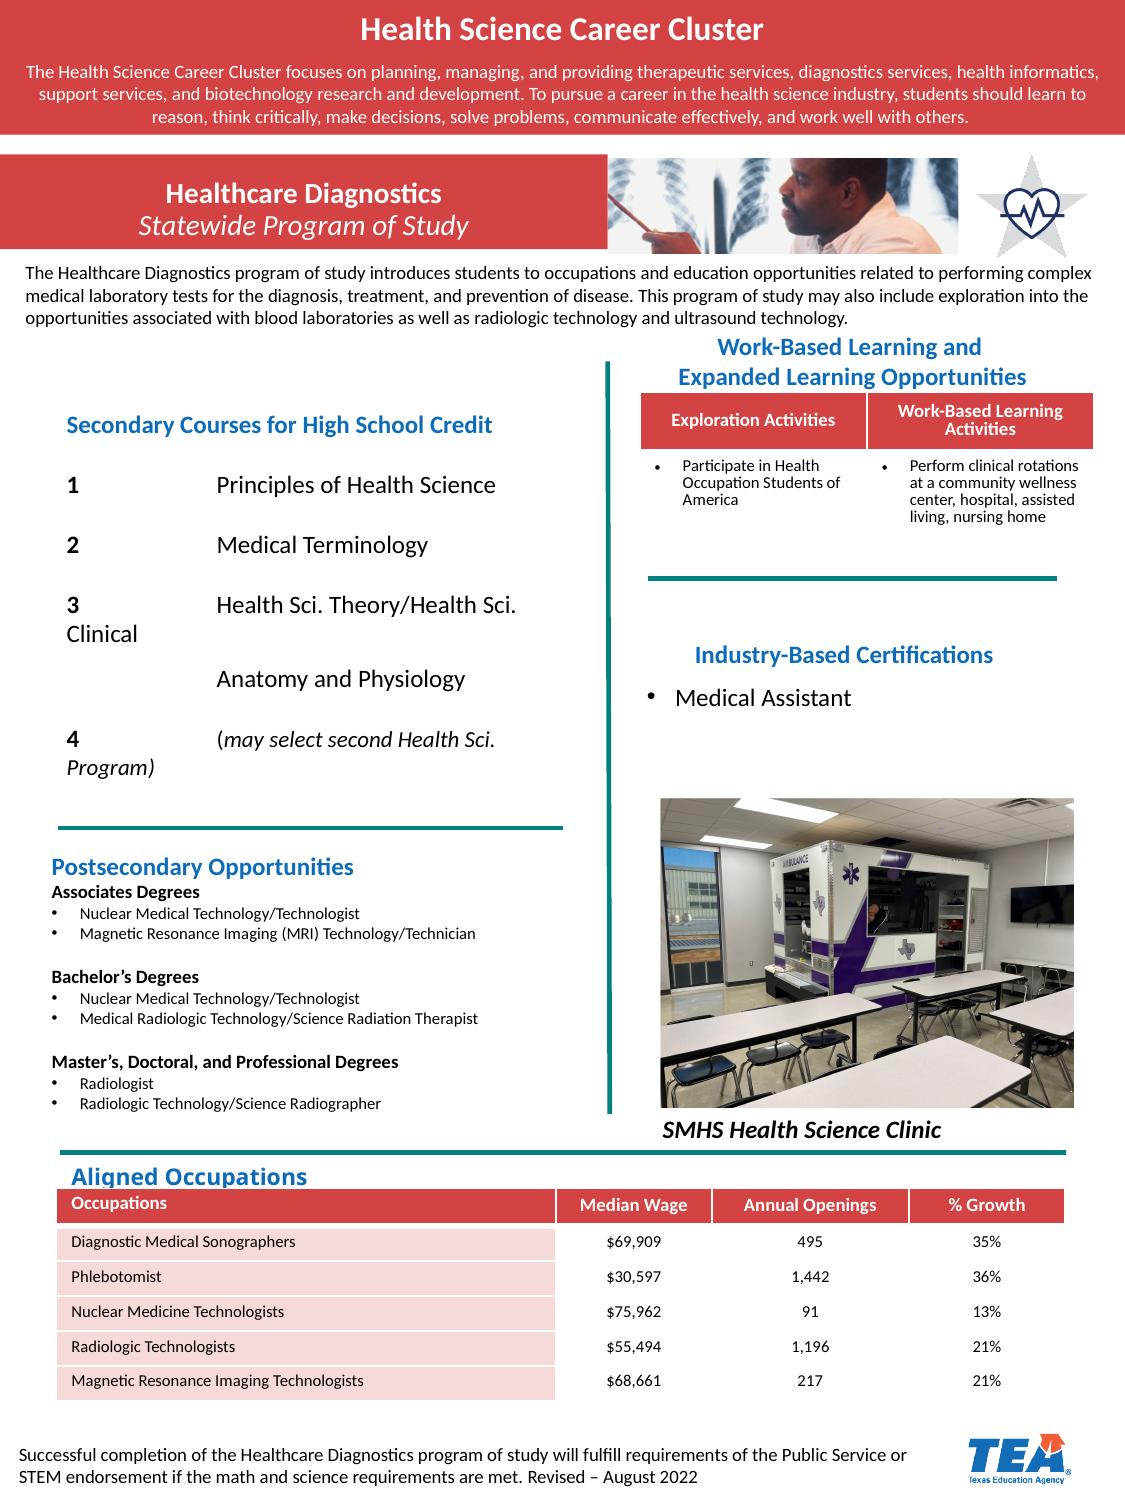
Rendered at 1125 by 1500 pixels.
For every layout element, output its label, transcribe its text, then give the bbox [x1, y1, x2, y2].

table_cell Magnetic Resonance Imaging Technologists [57, 1367, 555, 1400]
table_cell 21% [910, 1332, 1064, 1365]
table_cell $30,597 [557, 1262, 711, 1295]
table_cell Participate in Health Occupation Students of America [641, 455, 866, 546]
text_box SMHS Health Science Clinic [647, 1105, 1069, 1151]
table_header Occupations [57, 1189, 555, 1223]
table_cell $69,909 [557, 1229, 711, 1260]
table_cell 36% [910, 1262, 1064, 1295]
table_header Annual Openings [713, 1189, 908, 1223]
table_cell 495 [713, 1229, 908, 1260]
table_cell 91 [713, 1297, 908, 1330]
table_header Exploration Activities [641, 393, 866, 449]
title Healthcare Diagnostics Statewide Program of Study [0, 154, 608, 250]
table_cell Perform clinical rotations at a community wellness center, hospital, assisted living, nursing home [868, 455, 1093, 546]
text_box Postsecondary Opportunities Associates Degrees Nuclear Medical Technology/Technologist Magnetic Resonance Imaging (MRI) Technology/Technician Bachelor’s Degrees Nuclear Medical Technology/Technologist Medical Radiologic Technology/Science Radiation Therapist Master’s, Doctoral, and Professional Degrees Radiologist Radiologic Technology/Science Radiographer [36, 842, 541, 1120]
text_box Industry-Based Certifications Medical Assistant [631, 631, 1057, 719]
table_cell Diagnostic Medical Sonographers [57, 1229, 555, 1260]
text_box Secondary Courses for High School Credit 1 Principles of Health Science 2 Medical Terminology 3 Health Sci. Theory/Health Sci. Clinical Anatomy and Physiology 4 (may select second Health Sci. Program) [51, 400, 556, 788]
table_cell 13% [910, 1297, 1064, 1330]
table_cell $55,494 [557, 1332, 711, 1365]
table_cell 217 [713, 1367, 908, 1400]
picture [607, 158, 959, 254]
table_cell $68,661 [557, 1367, 711, 1400]
picture [660, 798, 1074, 1108]
text_box Successful completion of the Healthcare Diagnostics program of study will fulfill requirements of the Public Service or STEM endorsement if the math and science requirements are met. Revised – August 2022 [3, 1435, 959, 1495]
table_cell 1,196 [713, 1332, 908, 1365]
table_header Work-Based Learning Activities [868, 393, 1093, 449]
table_cell Phlebotomist [57, 1262, 555, 1295]
text_box The Healthcare Diagnostics program of study introduces students to occupations and education opportunities related to performing complex medical laboratory tests for the diagnosis, treatment, and prevention of disease. This program of study may also include exploration into the opportunities associated with blood laboratories as well as radiologic technology and ultrasound technology. [10, 253, 1112, 336]
text_box Health Science Career Cluster The Health Science Career Cluster focuses on planning, managing, and providing therapeutic services, diagnostics services, health informatics, support services, and biotechnology research and development. To pursue a career in the health science industry, students should learn to reason, think critically, make decisions, solve problems, communicate effectively, and work well with others. [0, 0, 1125, 135]
text_box Work-Based Learning and Expanded Learning Opportunities [639, 323, 1067, 391]
table_cell Radiologic Technologists [57, 1332, 555, 1365]
table_header Median Wage [557, 1189, 711, 1223]
picture [976, 152, 1088, 260]
text_box Aligned Occupations [56, 1154, 478, 1188]
table_cell 21% [910, 1367, 1064, 1400]
table_cell Nuclear Medicine Technologists [57, 1297, 555, 1330]
picture [960, 1430, 1076, 1488]
table_cell $75,962 [557, 1297, 711, 1330]
table_cell 35% [910, 1229, 1064, 1260]
table_cell 1,442 [713, 1262, 908, 1295]
table_header % Growth [910, 1189, 1064, 1223]
